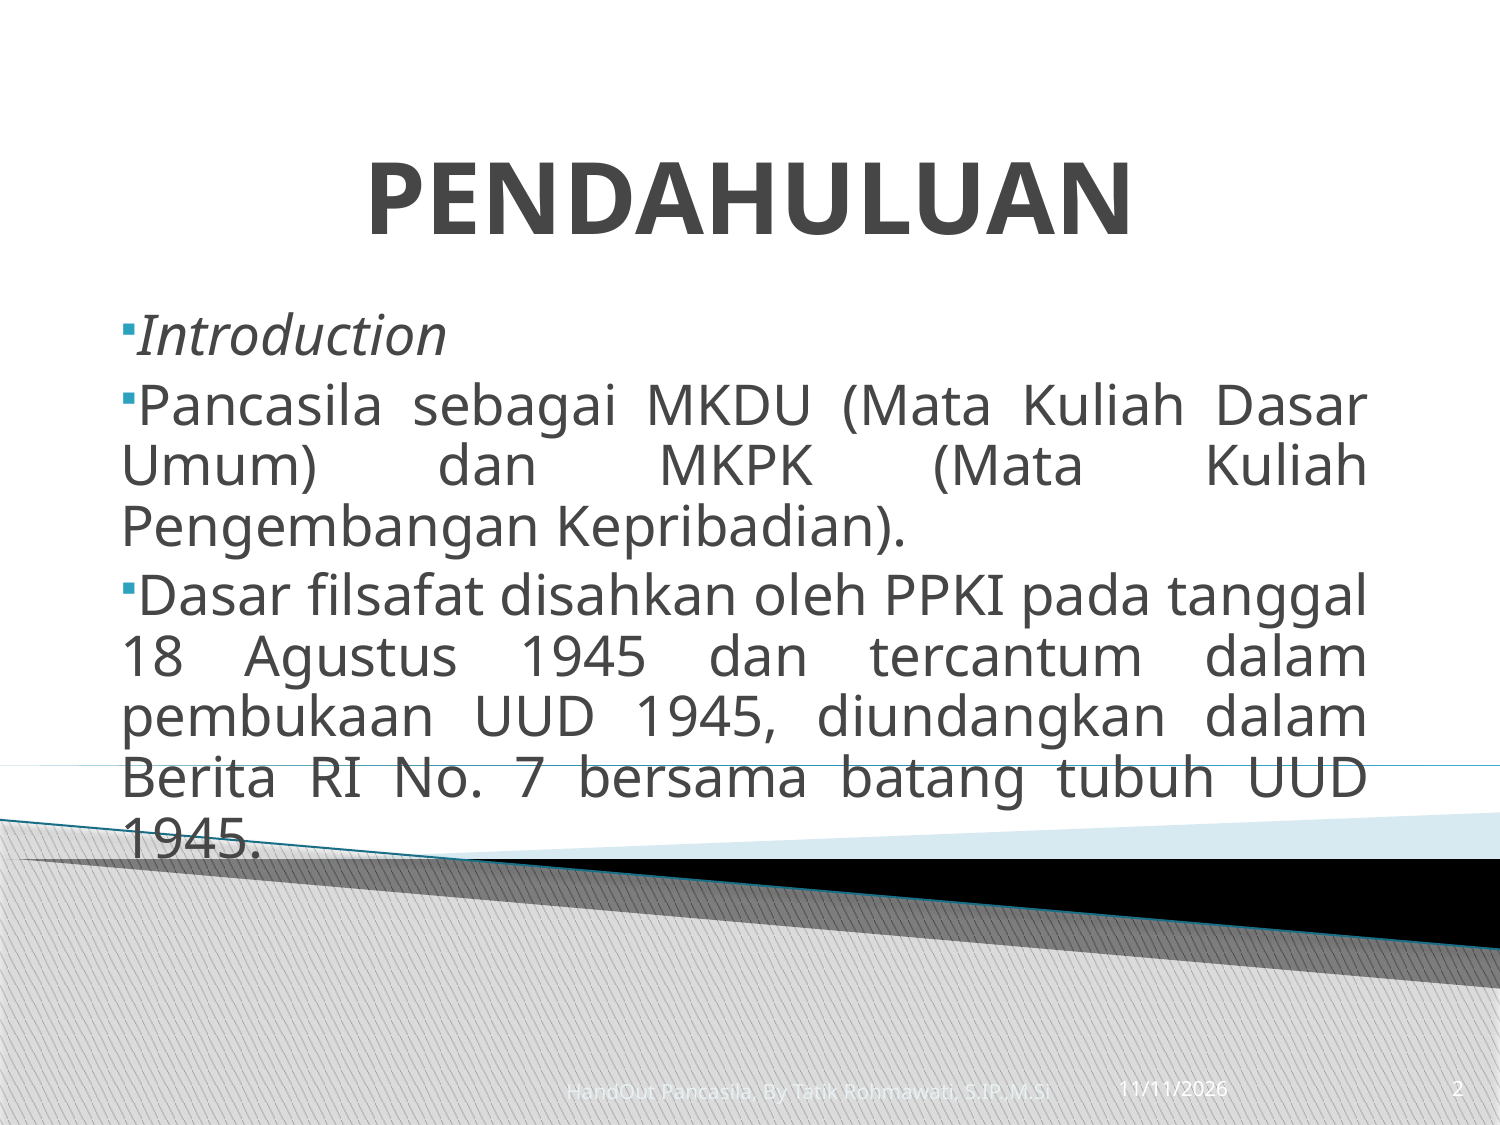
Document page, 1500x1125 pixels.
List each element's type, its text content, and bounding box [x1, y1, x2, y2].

subtitle Introduction Pancasila sebagai MKDU (Mata Kuliah Dasar Umum) dan MKPK (Mata Kuliah Pengembangan Kepribadian). Dasar filsafat disahkan oleh PPKI pada tanggal 18 Agustus 1945 dan tercantum dalam pembukaan UUD 1945, diundangkan dalam Berita RI No. 7 bersama batang tubuh UUD 1945. [112, 299, 1388, 963]
slide_number 2 [1418, 1051, 1479, 1112]
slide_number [1105, 1051, 1418, 1112]
title PENDAHULUAN [112, 125, 1388, 263]
picture [1206, 941, 1500, 989]
footer HandOut Pancasila, By Tatik Rohmawati, S.IP.,M.Si [512, 1051, 1105, 1112]
picture [5, 859, 112, 868]
